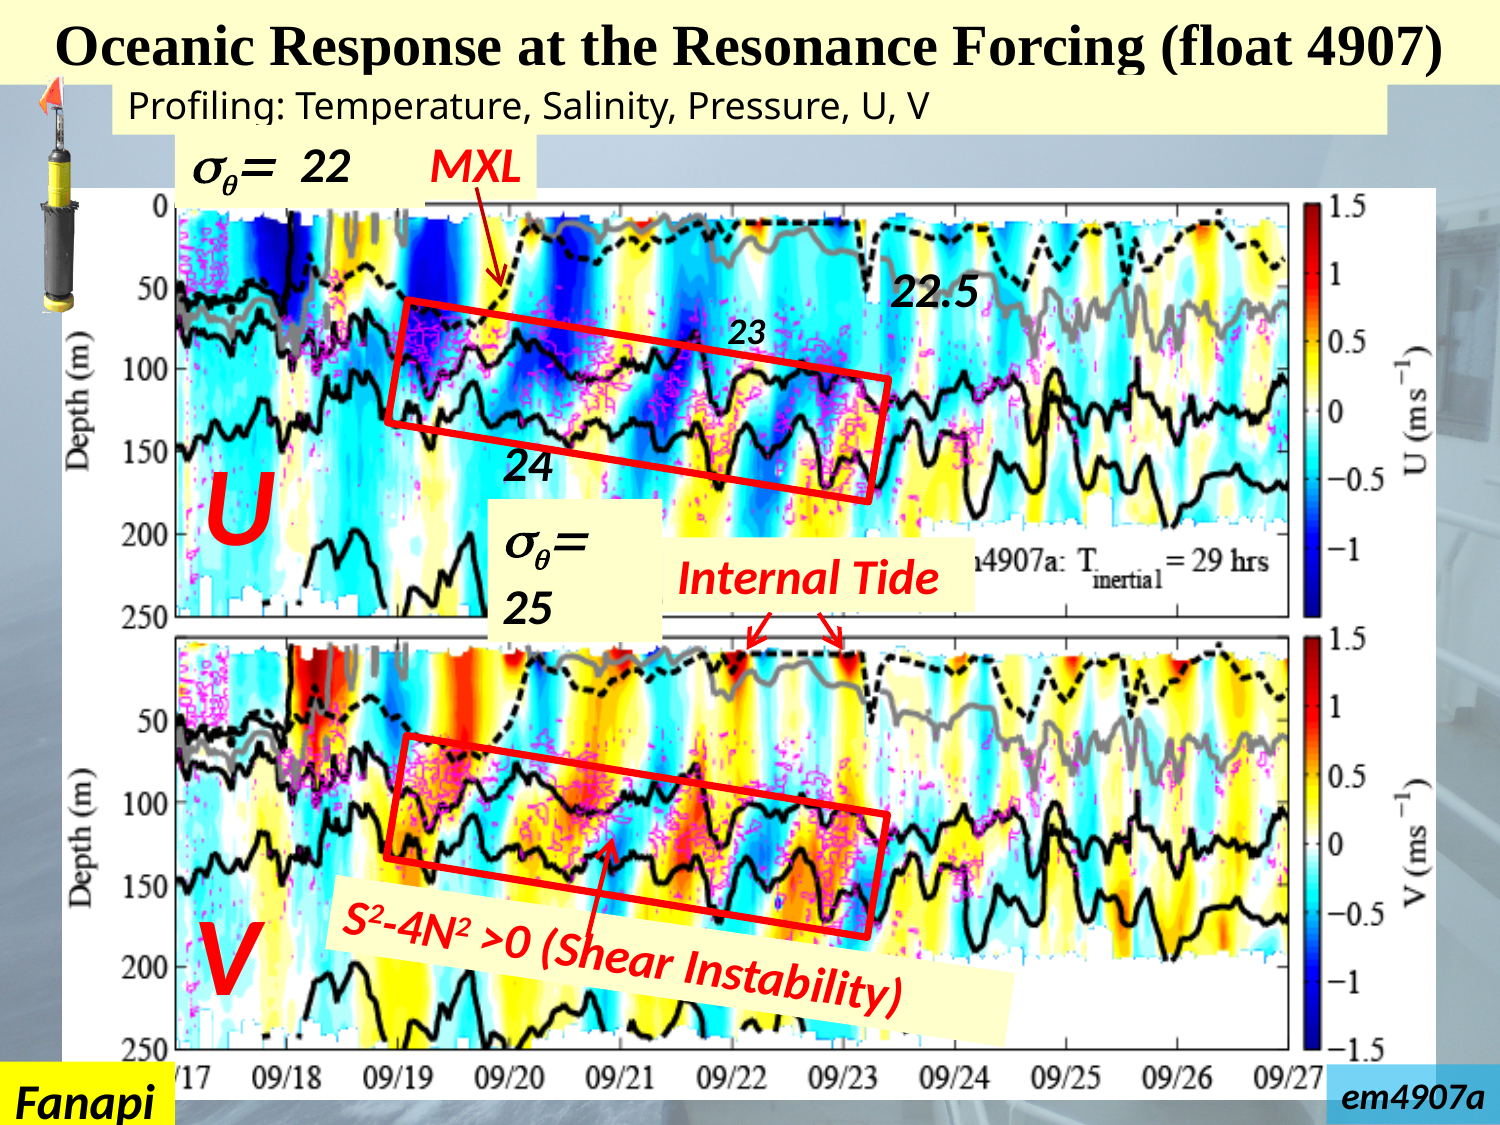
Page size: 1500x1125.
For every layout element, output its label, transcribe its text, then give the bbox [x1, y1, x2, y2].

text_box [662, 537, 976, 651]
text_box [326, 338, 1014, 1000]
picture [37, 74, 1436, 1101]
text_box Fanapi [0, 1061, 175, 1125]
text_box em4907a [1326, 1064, 1500, 1125]
text_box Profiling: Temperature, Salinity, Pressure, U, V [112, 74, 1388, 135]
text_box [174, 124, 1001, 576]
text_box Oceanic Response at the Resonance Forcing (float 4907) [0, 0, 1500, 85]
